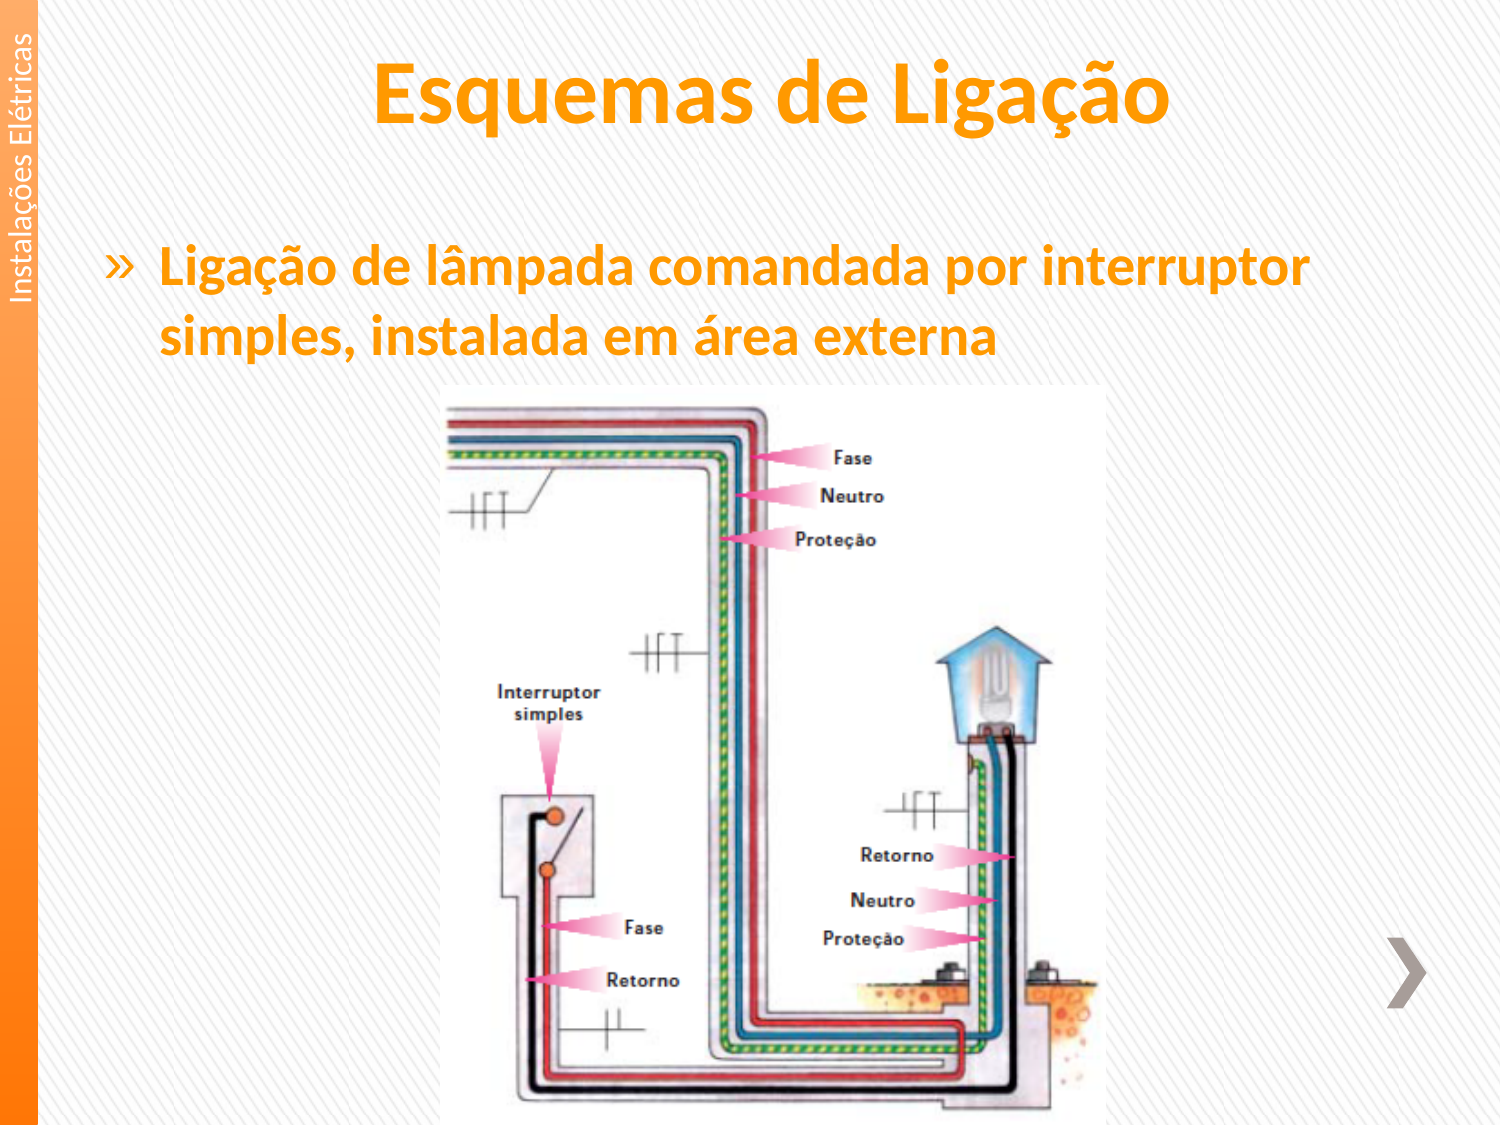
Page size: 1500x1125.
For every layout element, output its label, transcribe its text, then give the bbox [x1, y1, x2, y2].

picture [440, 385, 1107, 1125]
list Ligação de lâmpada comandada por interruptor simples, instalada em área externa [88, 219, 1465, 445]
text_box Esquemas de Ligação [46, 30, 1500, 149]
text_box Instalações Elétricas [0, 18, 46, 319]
